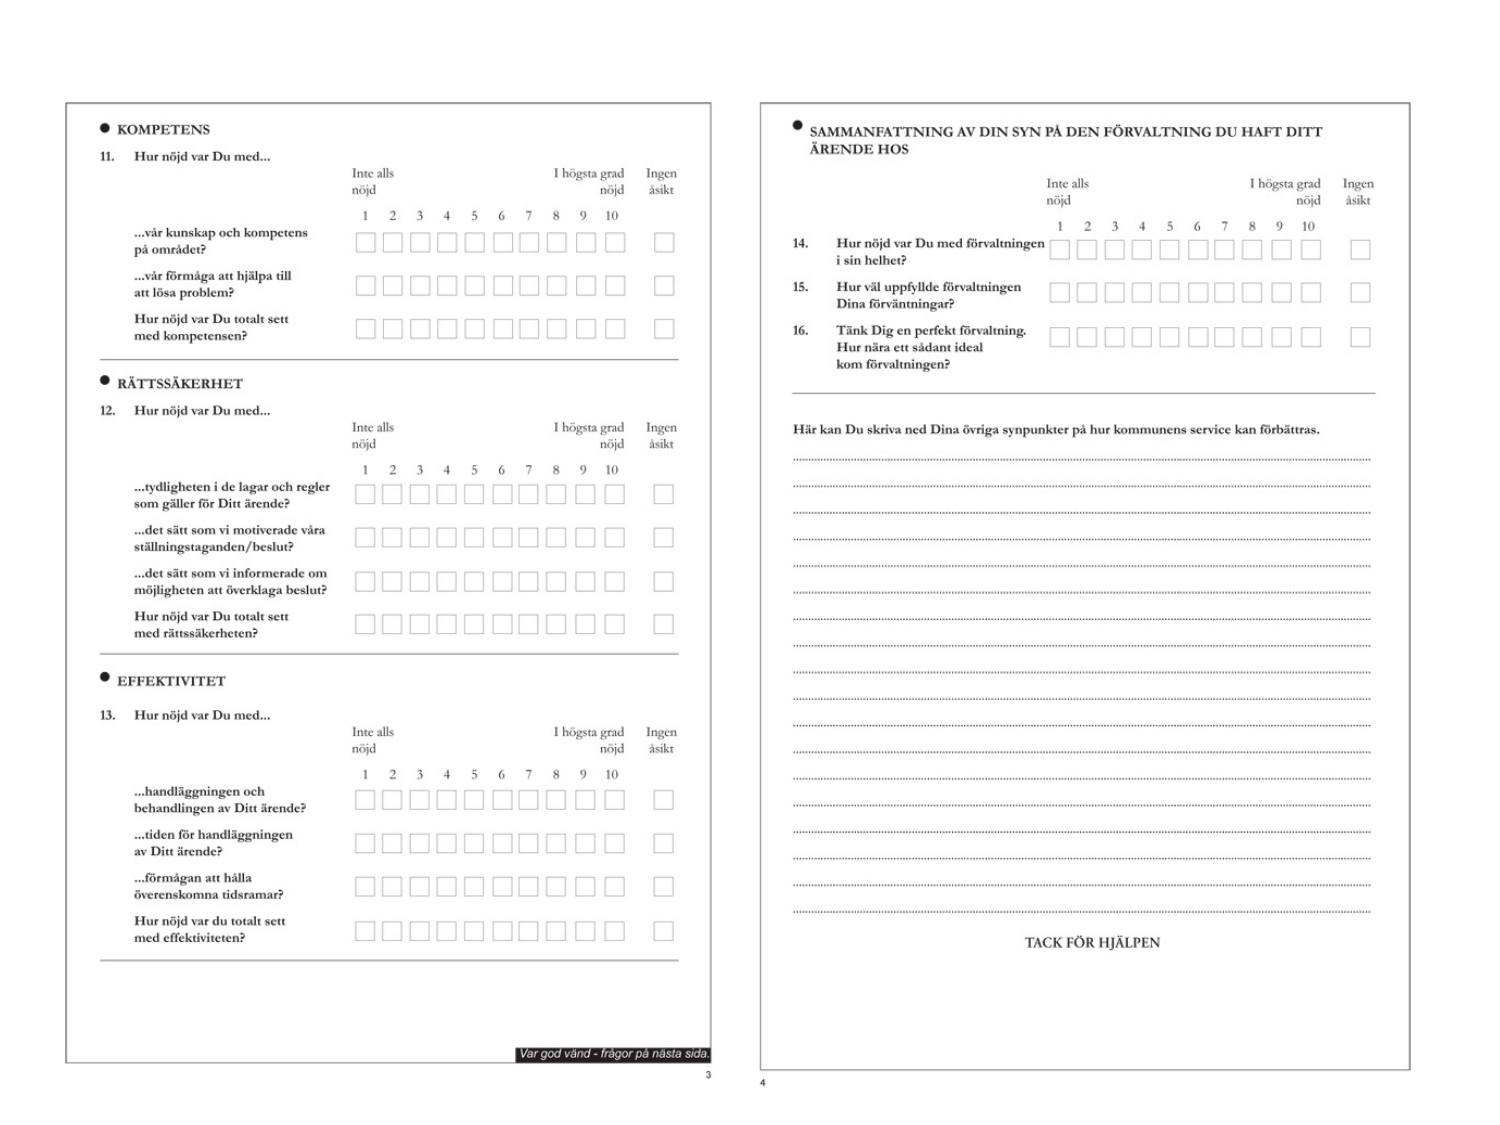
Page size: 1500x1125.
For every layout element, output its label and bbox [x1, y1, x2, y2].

picture [749, 101, 1412, 1092]
picture [64, 101, 729, 1083]
